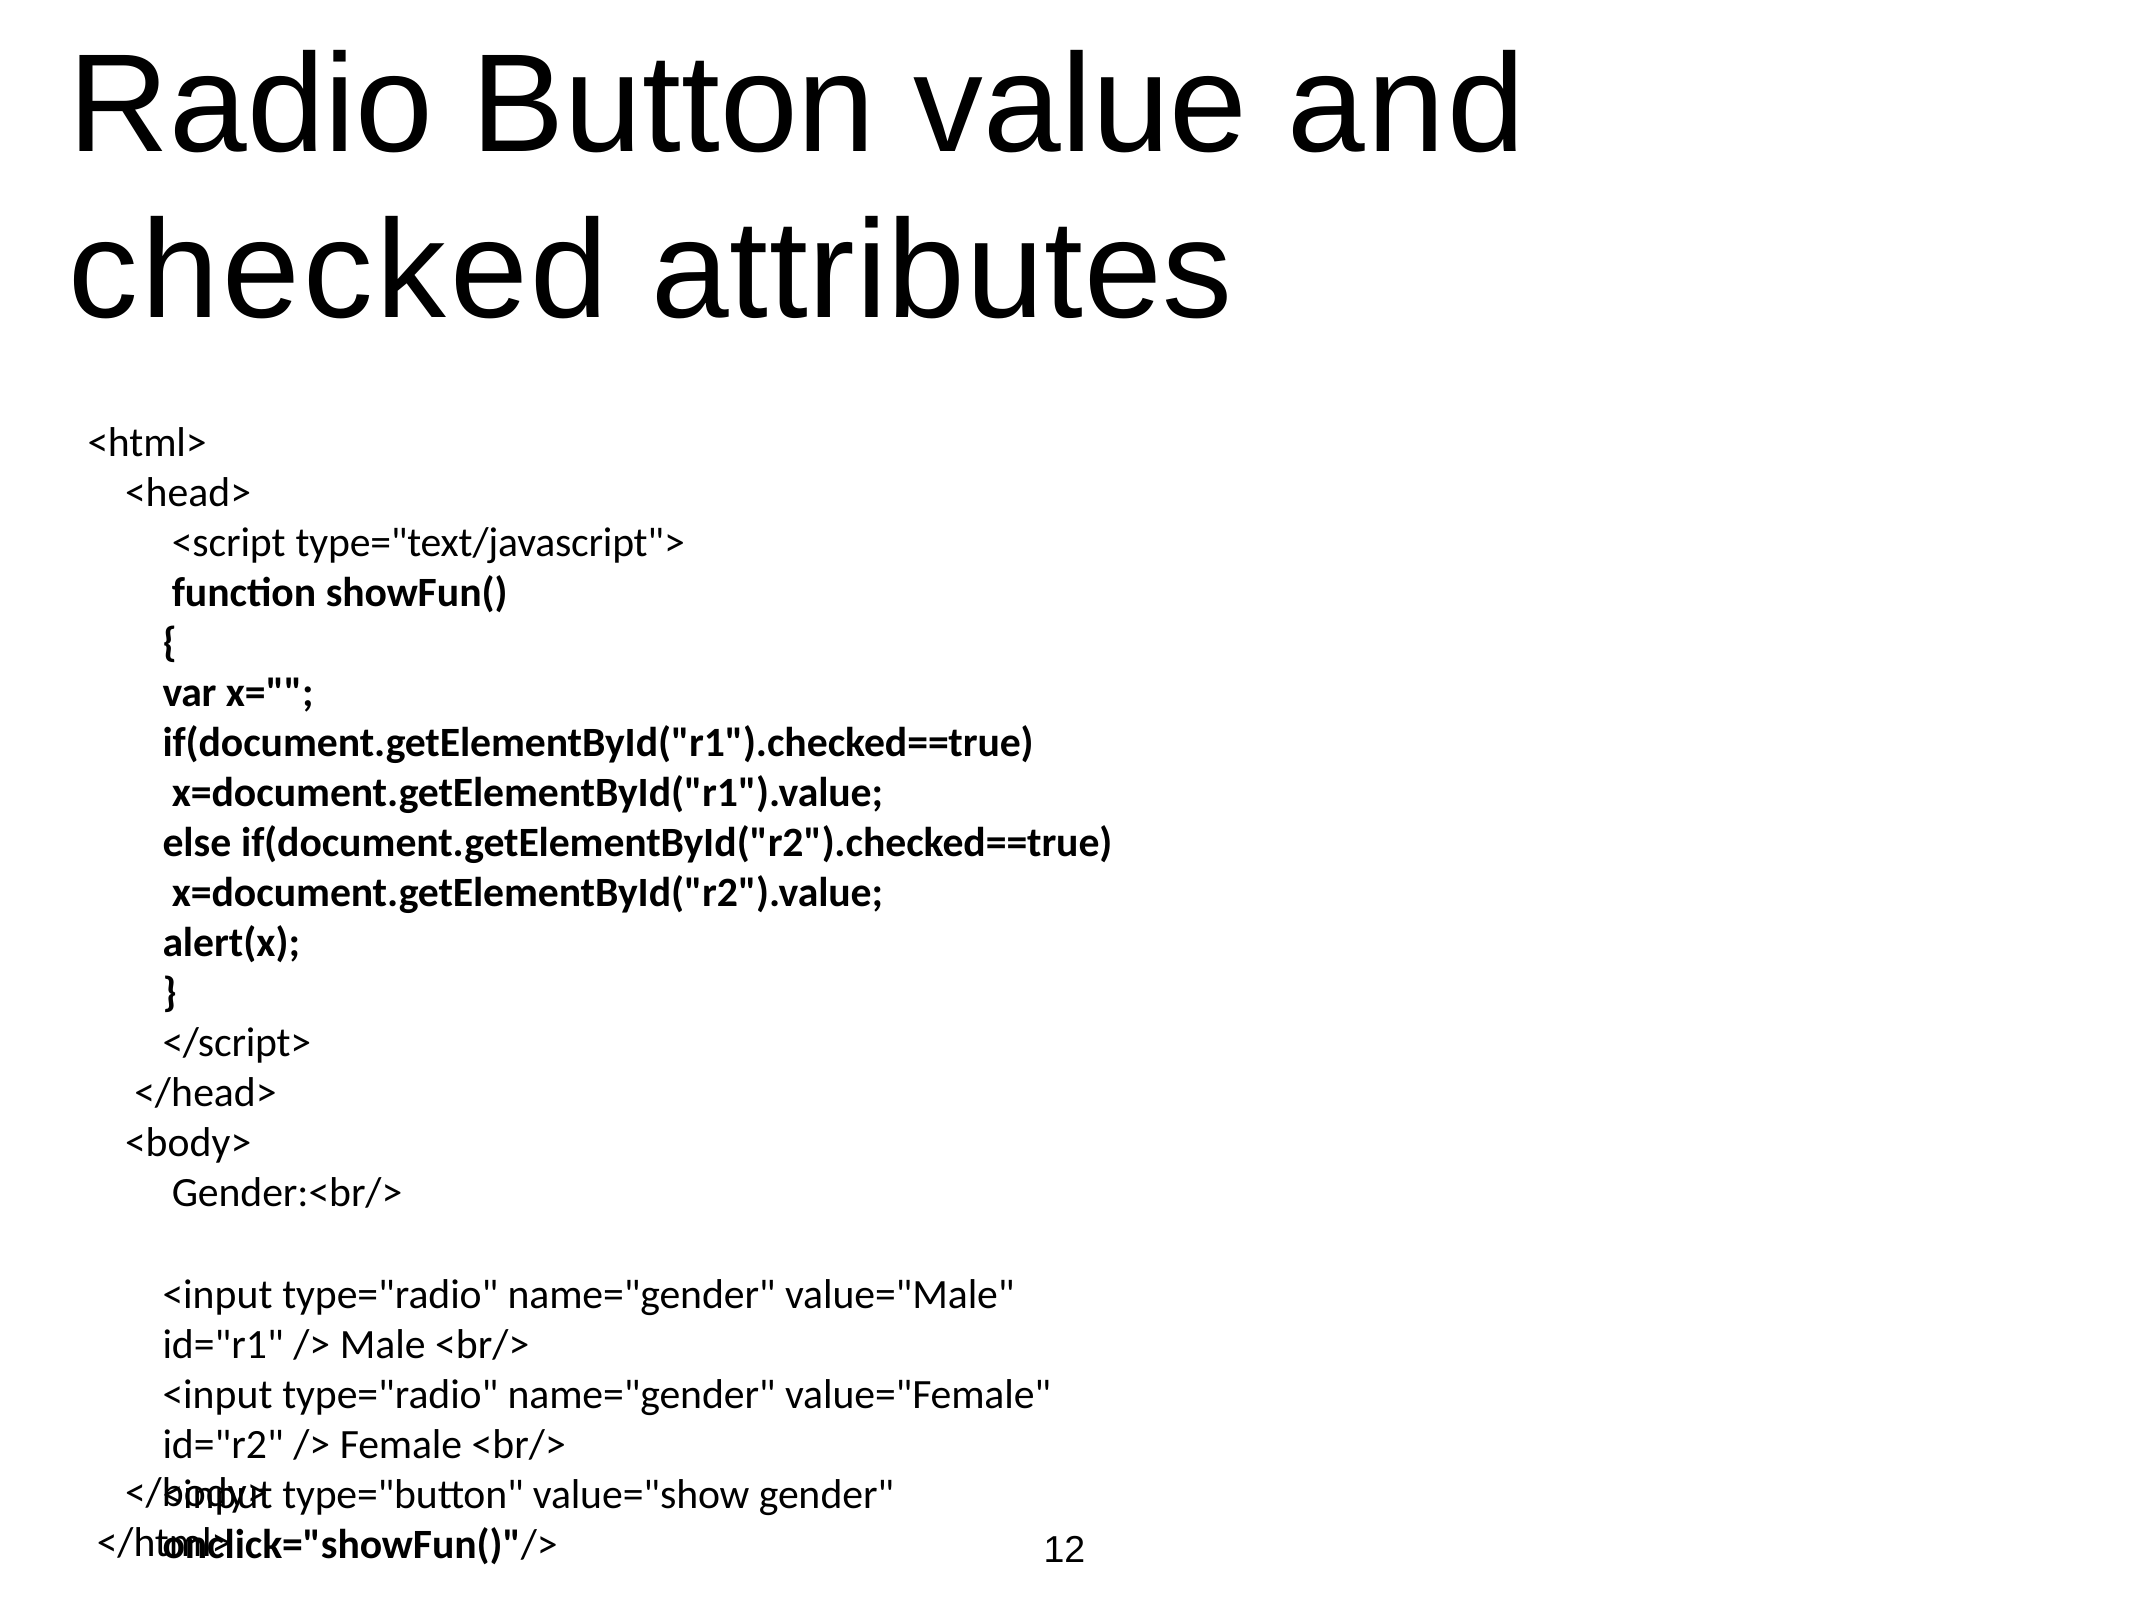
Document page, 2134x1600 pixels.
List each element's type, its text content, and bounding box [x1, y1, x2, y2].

title Radio Button value and checked attributes [66, 12, 2067, 346]
text_box 12 [1041, 1524, 1088, 1570]
text_box </body> </html> [94, 1464, 270, 1565]
text_box <html> <head> <script type="text/javascript"> function showFun() { var x=""; if(document.getElementById("r1").checked==true) x=document.getElementById("r1").value; else if(document.getElementById("r2").checked==true) x=document.getElementById("r2").value; alert(x); } </script> </head> <body> Gender:<br/> <input type="radio" name="gender" value="Male" id="r1" /> Male <br/> <input type="radio" name="gender" value="Female" id="r2" /> Female <br/> <input type="button" value="show gender" onclick="showFun()"/> [85, 414, 1469, 1567]
